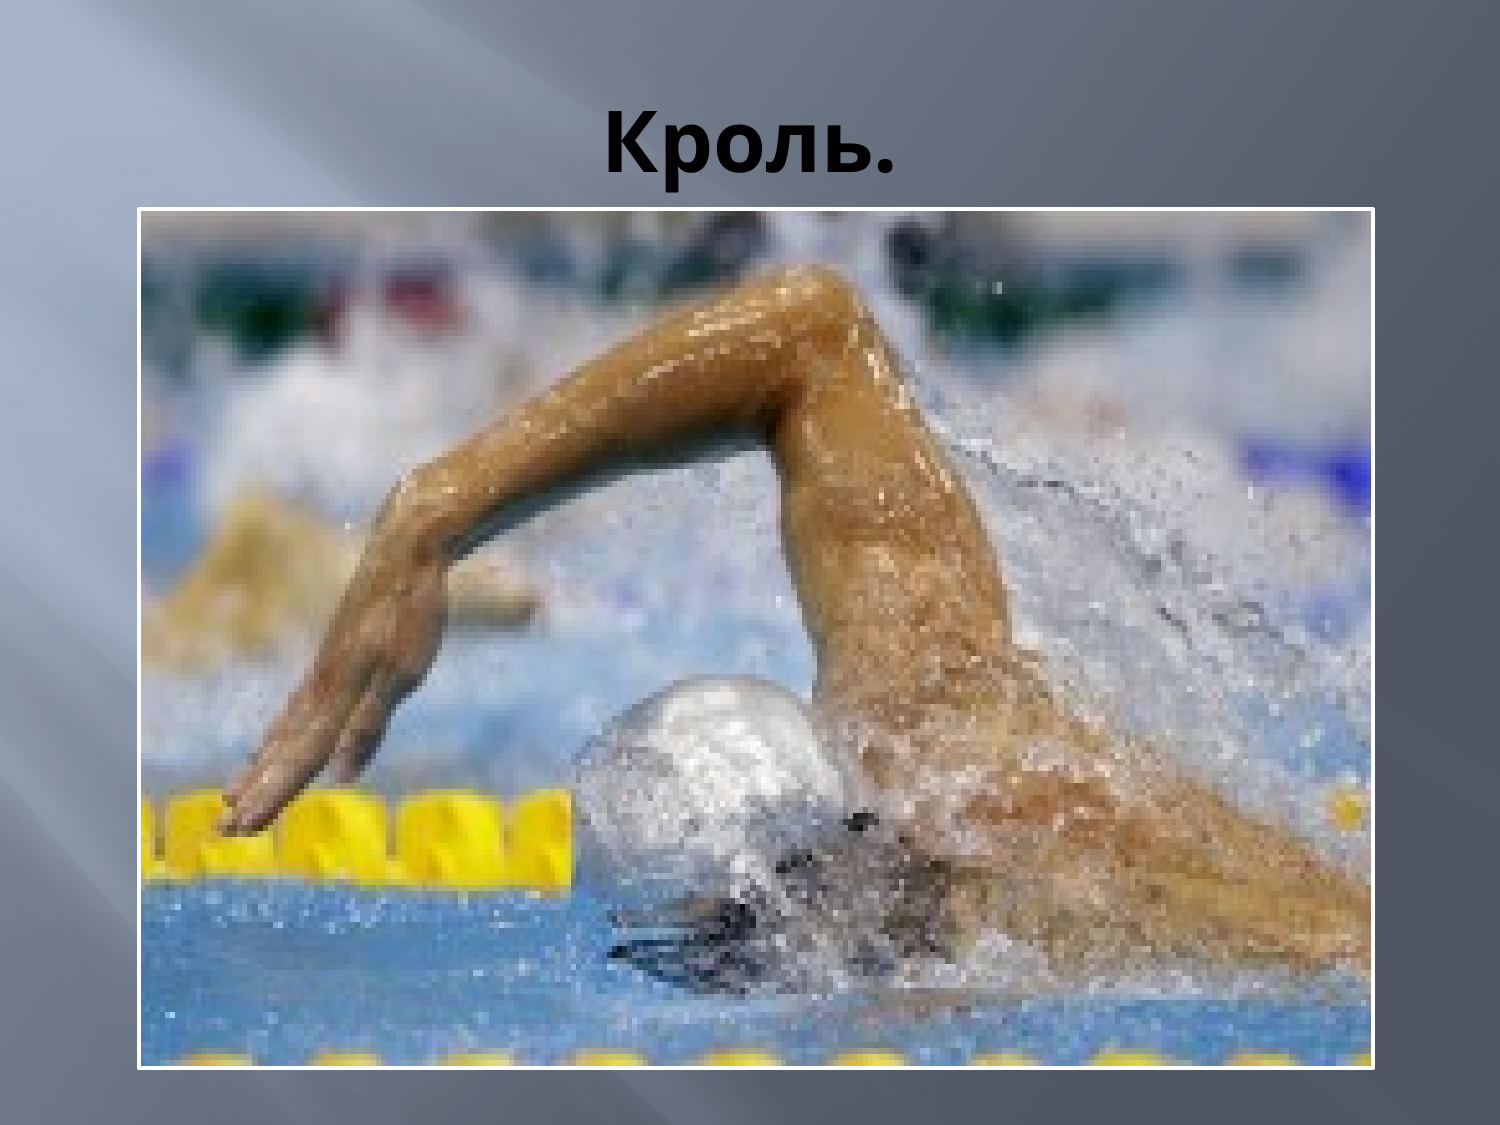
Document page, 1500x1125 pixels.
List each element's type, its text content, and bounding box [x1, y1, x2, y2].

title Кроль. [75, 45, 1425, 233]
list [140, 210, 1372, 1067]
